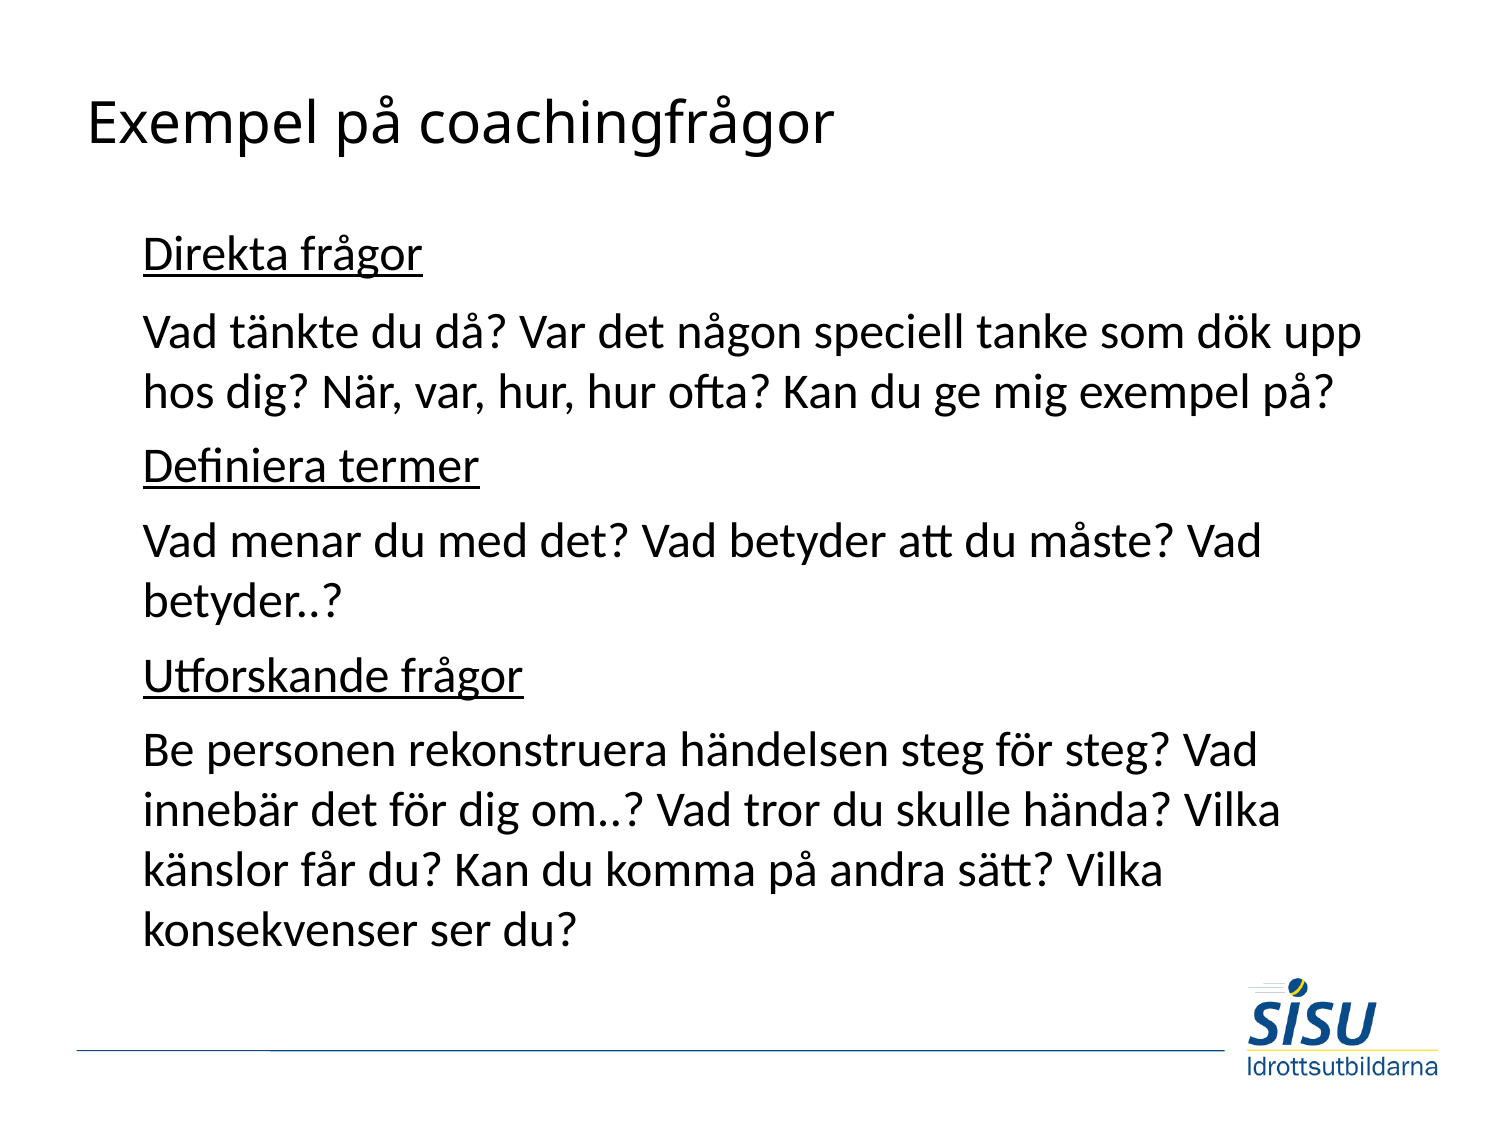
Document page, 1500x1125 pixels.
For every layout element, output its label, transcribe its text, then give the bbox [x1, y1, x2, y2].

picture [1246, 977, 1438, 1076]
list Direkta frågor Vad tänkte du då? Var det någon speciell tanke som dök upp hos dig? När, var, hur, hur ofta? Kan du ge mig exempel på? Definiera termer Vad menar du med det? Vad betyder att du måste? Vad betyder..? Utforskande frågor Be personen rekonstruera händelsen steg för steg? Vad innebär det för dig om..? Vad tror du skulle hända? Vilka känslor får du? Kan du komma på andra sätt? Vilka konsekvenser ser du? [64, 196, 1424, 929]
title Exempel på coachingfrågor [64, 78, 1424, 177]
